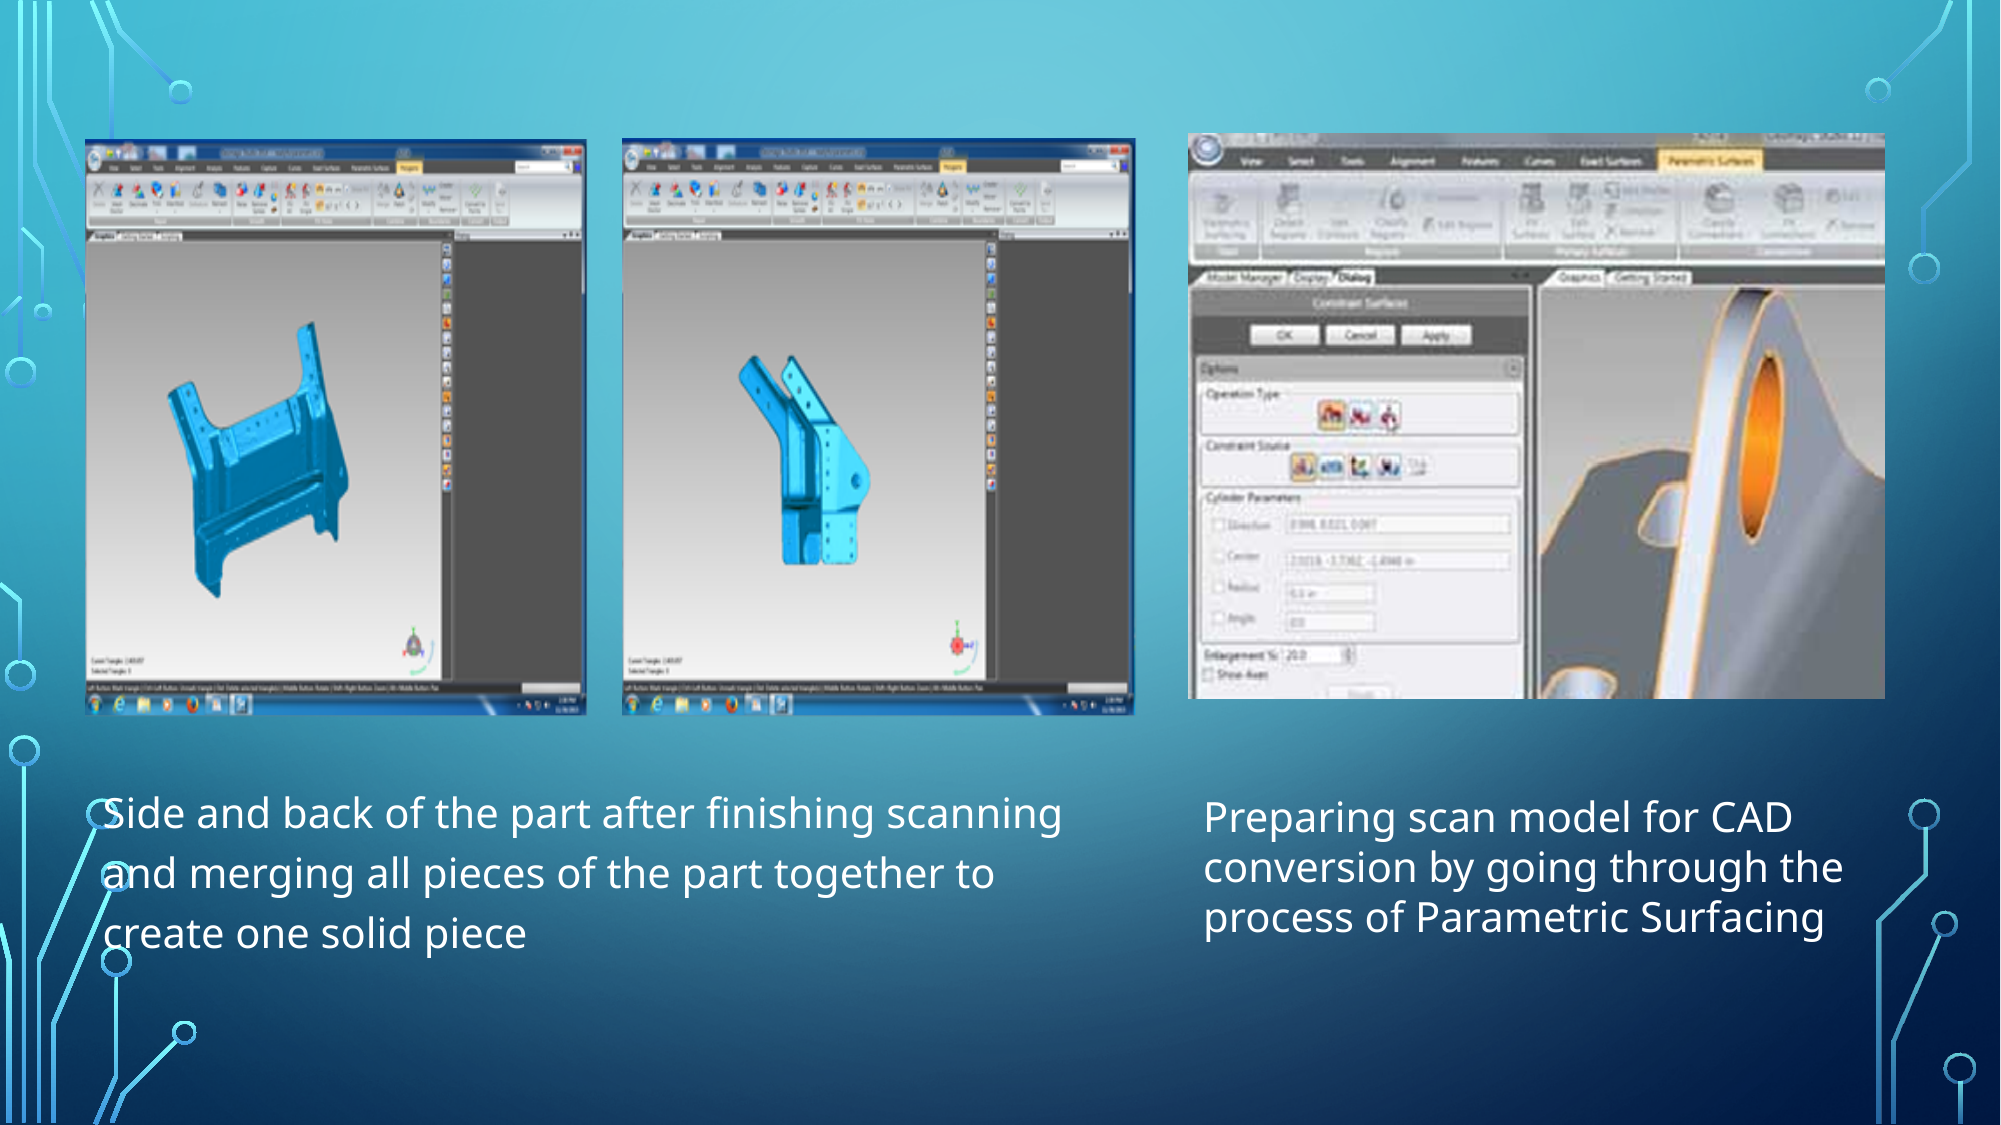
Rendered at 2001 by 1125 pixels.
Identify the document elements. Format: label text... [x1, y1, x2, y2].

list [84, 138, 589, 719]
picture [622, 138, 1139, 719]
picture [1188, 132, 1886, 699]
text_box Preparing scan model for CAD conversion by going through the process of Parametric Surfacing [1188, 783, 1903, 948]
list Side and back of the part after finishing scanning and merging all pieces of the part together to create one solid piece [87, 769, 1138, 1000]
